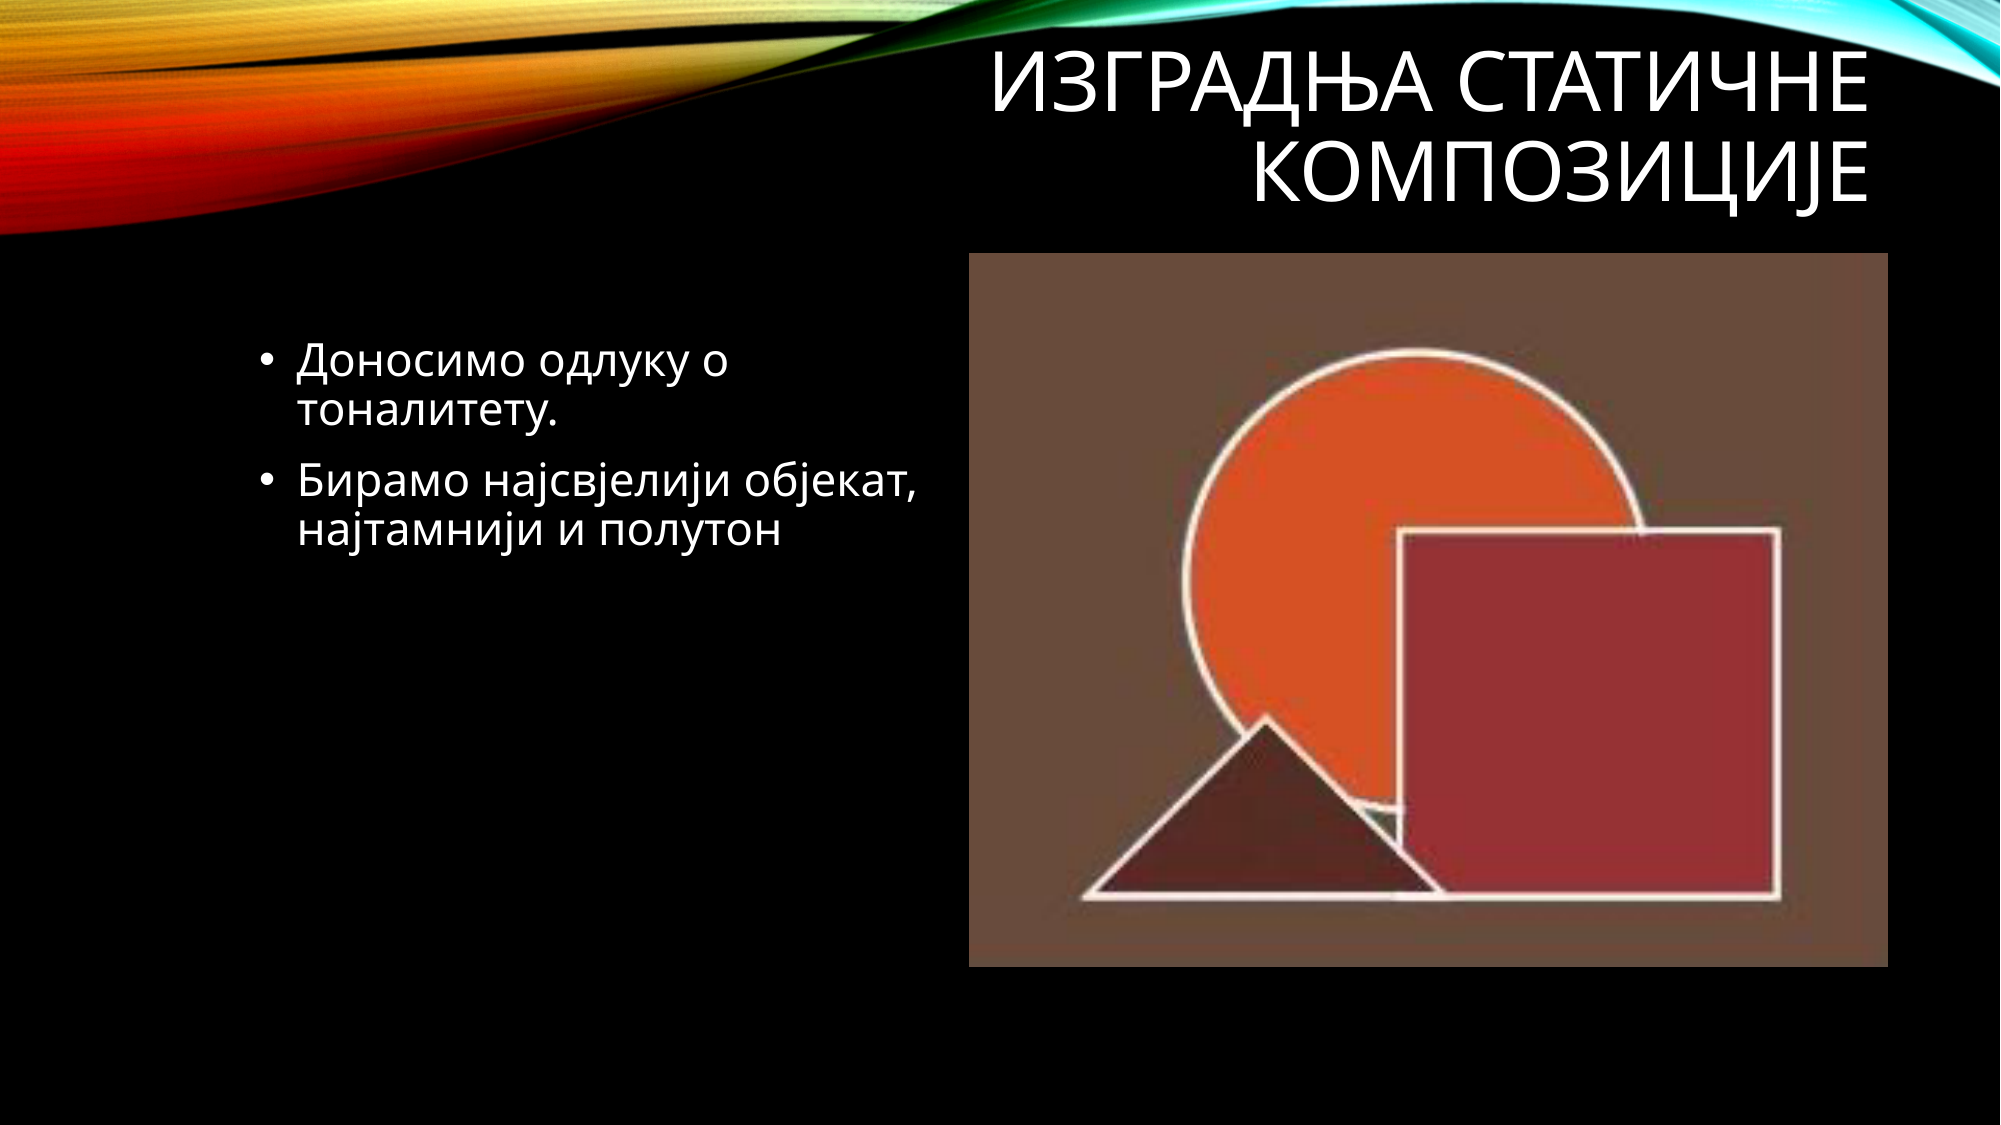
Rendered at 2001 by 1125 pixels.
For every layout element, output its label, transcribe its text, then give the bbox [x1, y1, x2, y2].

picture [969, 253, 1888, 967]
title Изградња статичне композиције [567, 29, 1888, 229]
list Доносимо одлуку о тоналитету. Бирамо најсвјелији објекат, најтамнији и полутон [244, 253, 969, 701]
picture [0, 0, 2000, 237]
